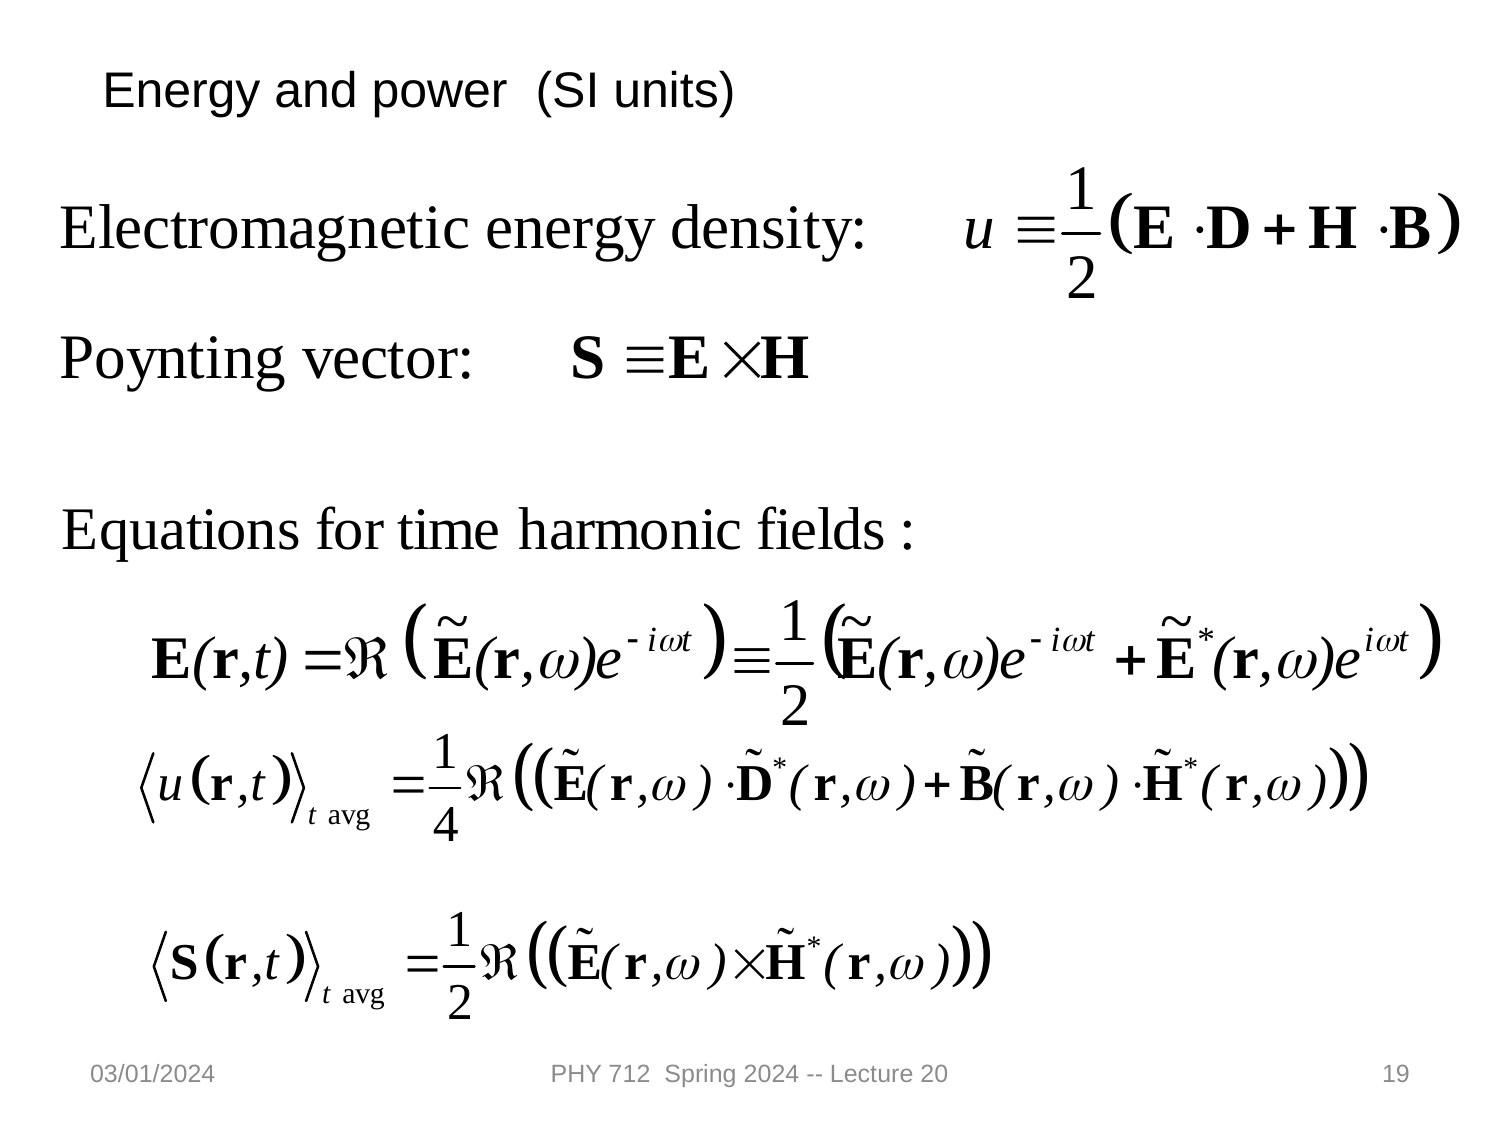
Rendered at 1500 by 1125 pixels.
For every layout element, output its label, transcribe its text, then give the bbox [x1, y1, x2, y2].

slide_number 19 [1074, 1042, 1425, 1103]
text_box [49, 149, 1468, 404]
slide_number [75, 1042, 425, 1103]
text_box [131, 718, 1376, 853]
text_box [52, 495, 1444, 738]
footer PHY 712 Spring 2024 -- Lecture 20 [512, 1042, 988, 1103]
text_box Energy and power (SI units) [87, 49, 1363, 125]
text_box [143, 897, 997, 1032]
